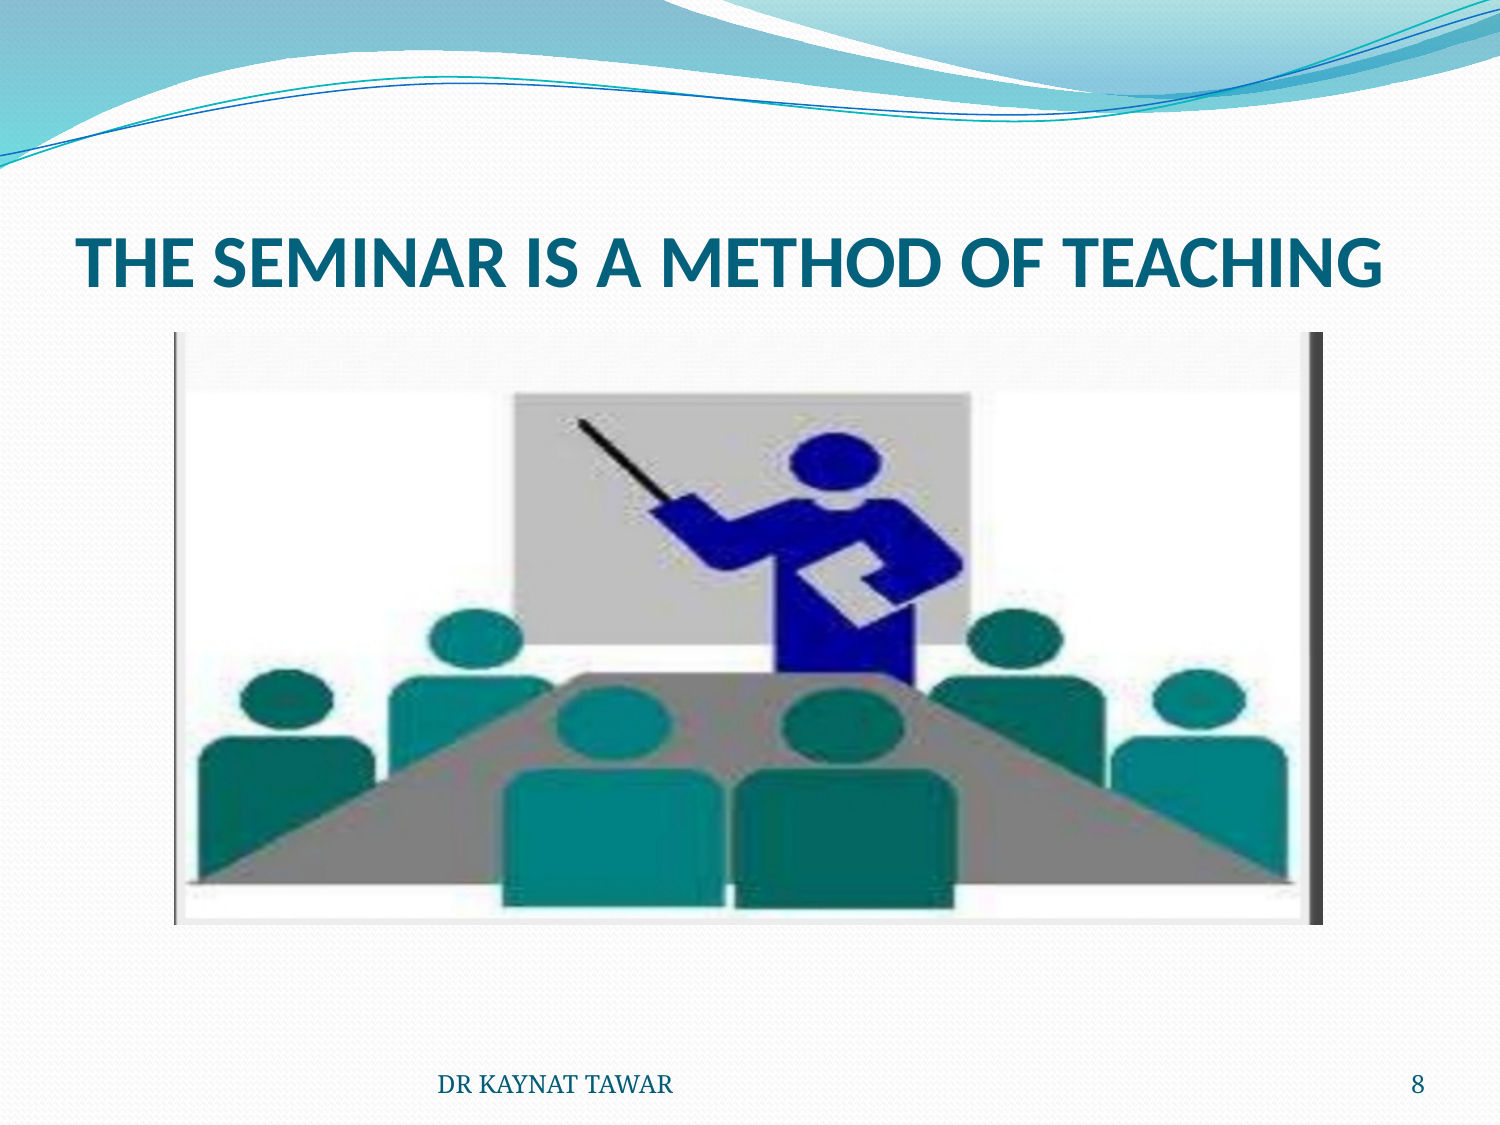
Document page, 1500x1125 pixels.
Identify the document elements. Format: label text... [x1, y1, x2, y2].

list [174, 332, 1324, 926]
footer DR KAYNAT TAWAR [437, 1042, 988, 1103]
title THE SEMINAR IS A METHOD OF TEACHING [75, 115, 1425, 303]
slide_number 8 [1299, 1042, 1425, 1103]
